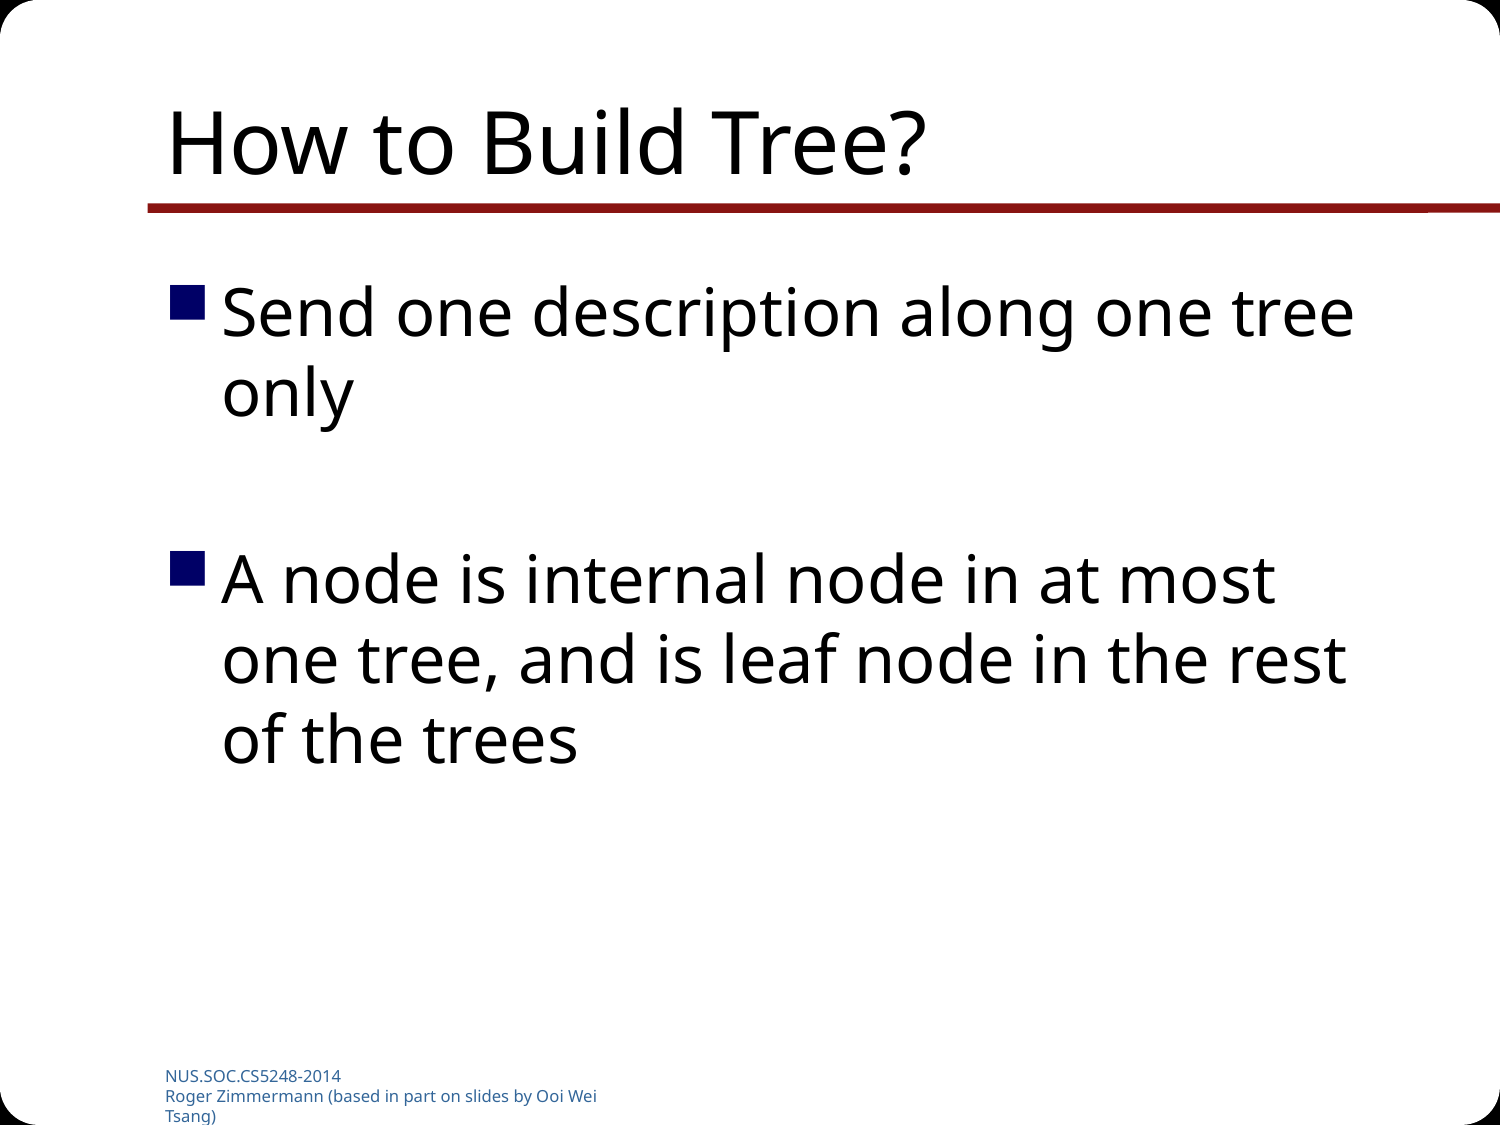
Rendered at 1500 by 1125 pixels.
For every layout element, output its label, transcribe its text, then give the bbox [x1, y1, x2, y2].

footer [549, 1024, 1038, 1101]
slide_number NUS.SOC.CS5248-2014 Roger Zimmermann (based in part on slides by Ooi Wei Tsang) [149, 1058, 549, 1101]
title How to Build Tree? [149, 45, 1426, 234]
list Send one description along one tree only A node is internal node in at most one tree, and is leaf node in the rest of the trees [149, 262, 1426, 1006]
